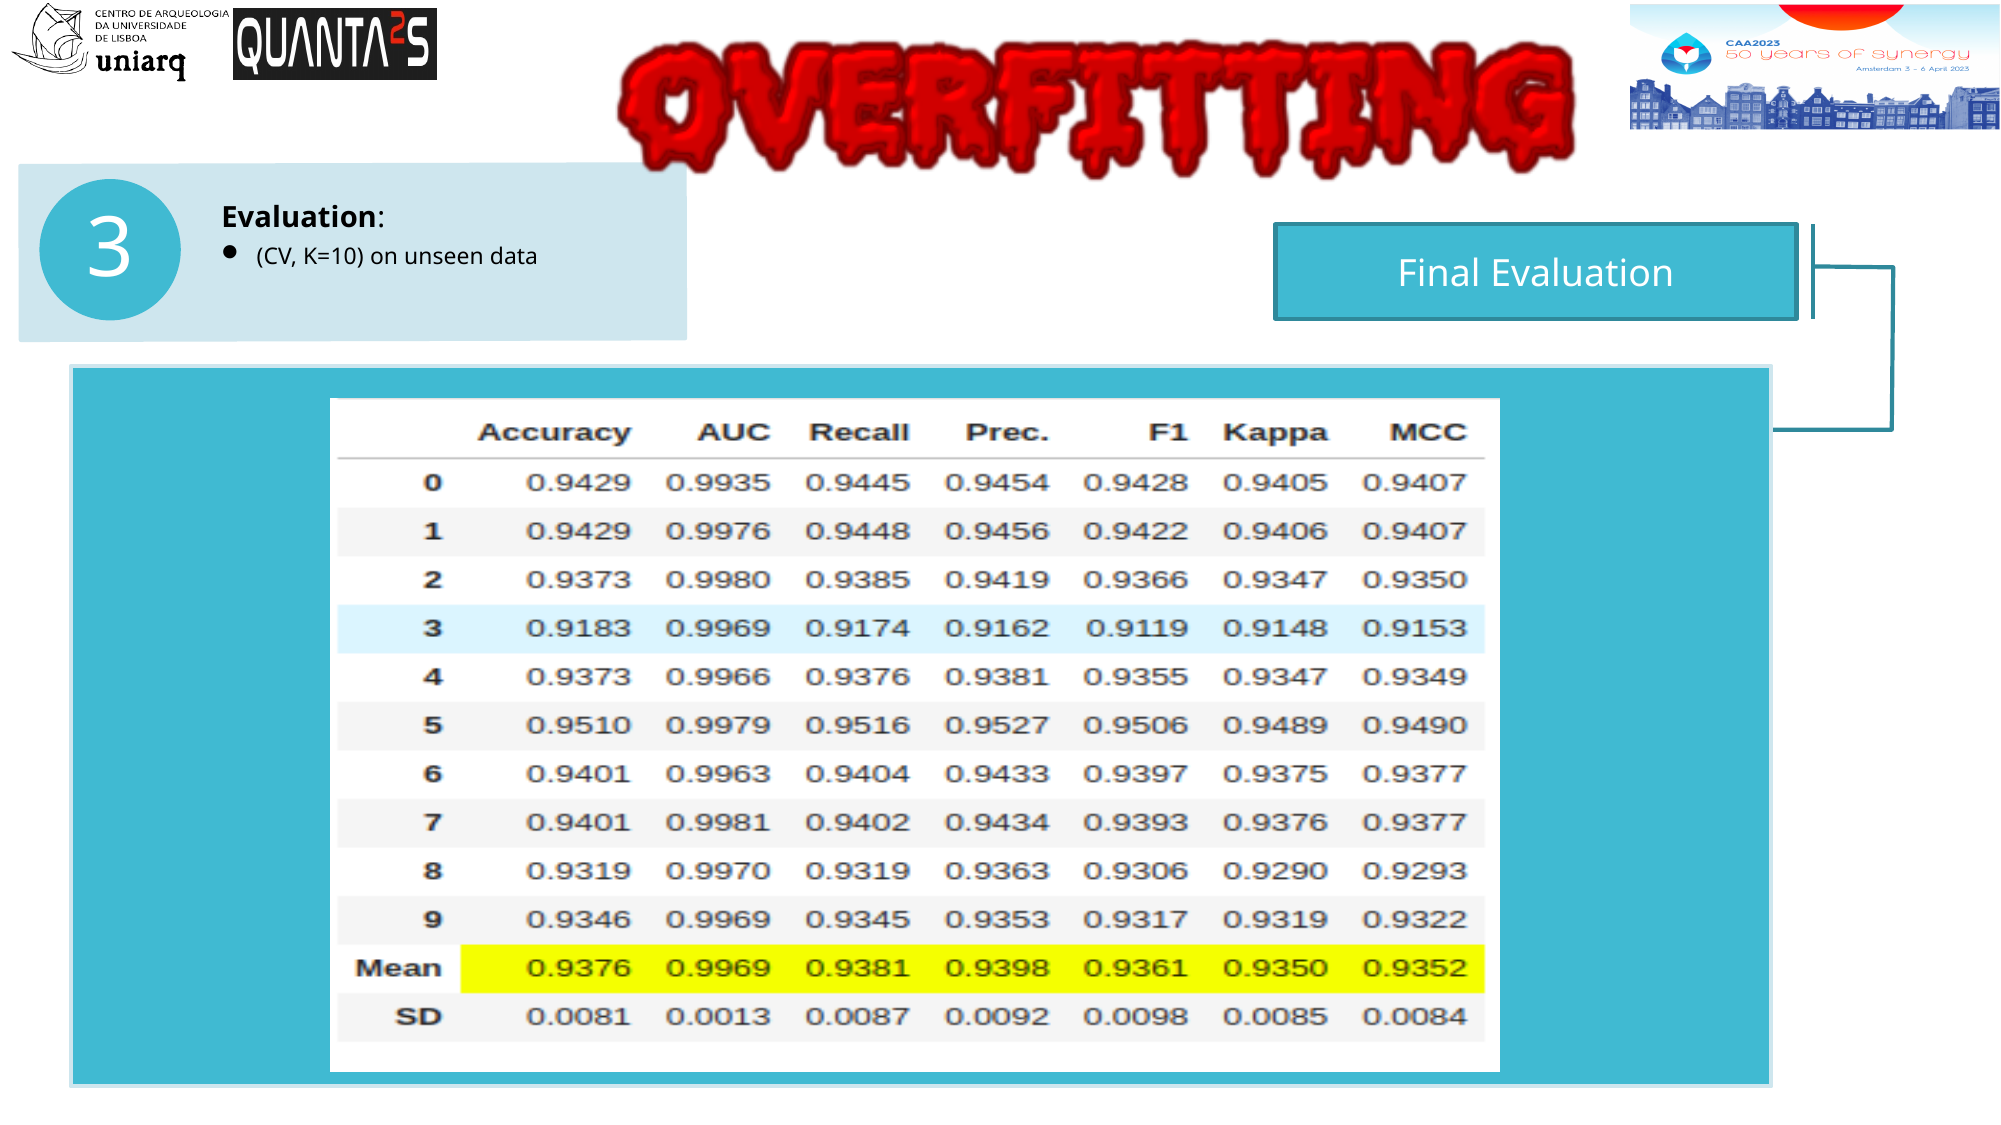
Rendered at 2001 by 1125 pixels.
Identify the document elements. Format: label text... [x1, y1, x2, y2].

text_box [0, 184, 195, 939]
picture [1629, 3, 2000, 130]
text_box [41, 180, 179, 319]
text_box Final Evaluation [1273, 222, 1799, 321]
text_box Evaluation: (CV, K=10) on unseen data [195, 148, 779, 363]
picture [613, 31, 1583, 201]
text_box Final Evaluation [1779, 224, 1896, 432]
text_box [18, 163, 195, 343]
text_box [11, 3, 438, 83]
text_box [70, 365, 1772, 1087]
